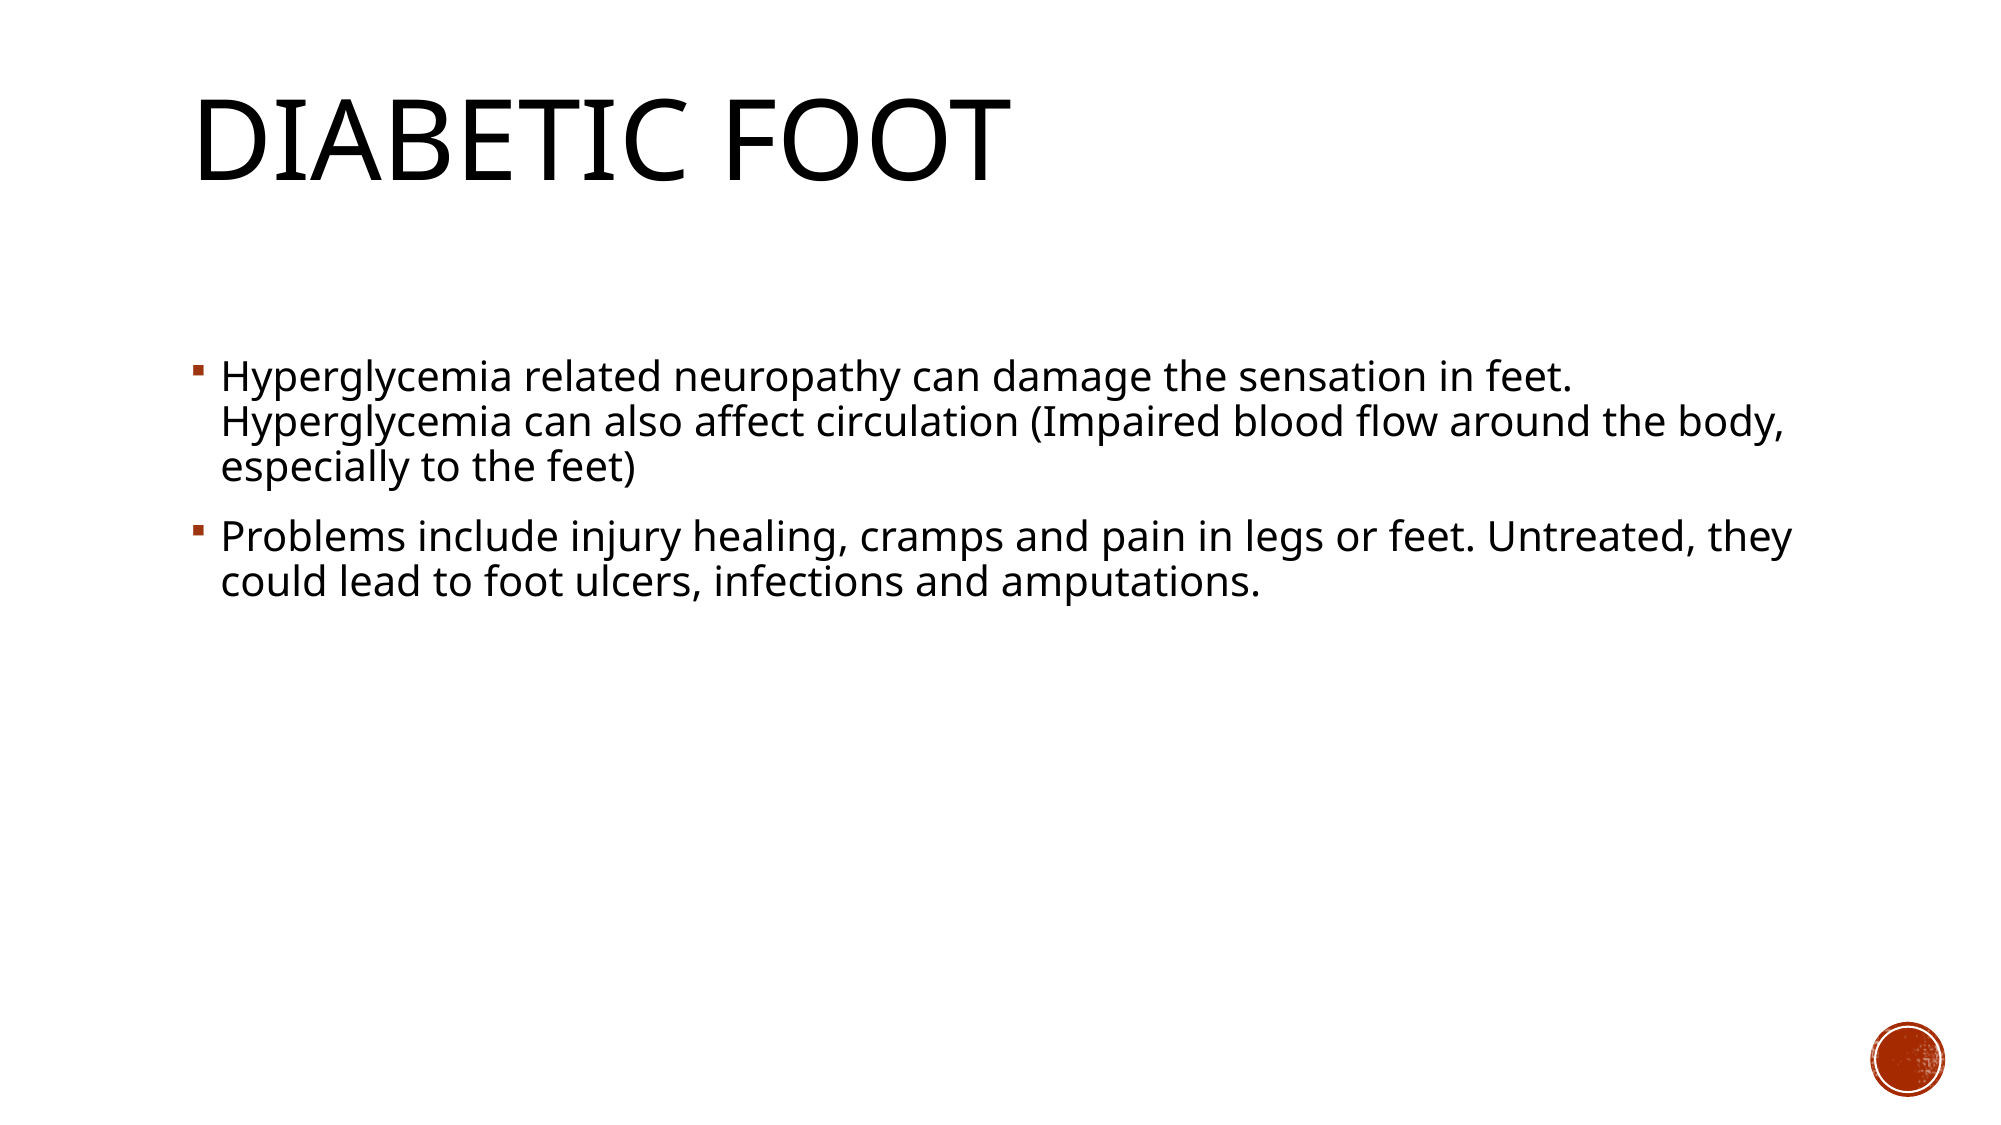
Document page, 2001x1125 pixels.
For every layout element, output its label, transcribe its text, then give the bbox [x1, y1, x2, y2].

list Hyperglycemia related neuropathy can damage the sensation in feet. Hyperglycemia can also affect circulation (Impaired blood flow around the body, especially to the feet) Problems include injury healing, cramps and pain in legs or feet. Untreated, they could lead to foot ulcers, infections and amputations. [175, 348, 1826, 1013]
title Diabetic Foot [175, 79, 1826, 344]
